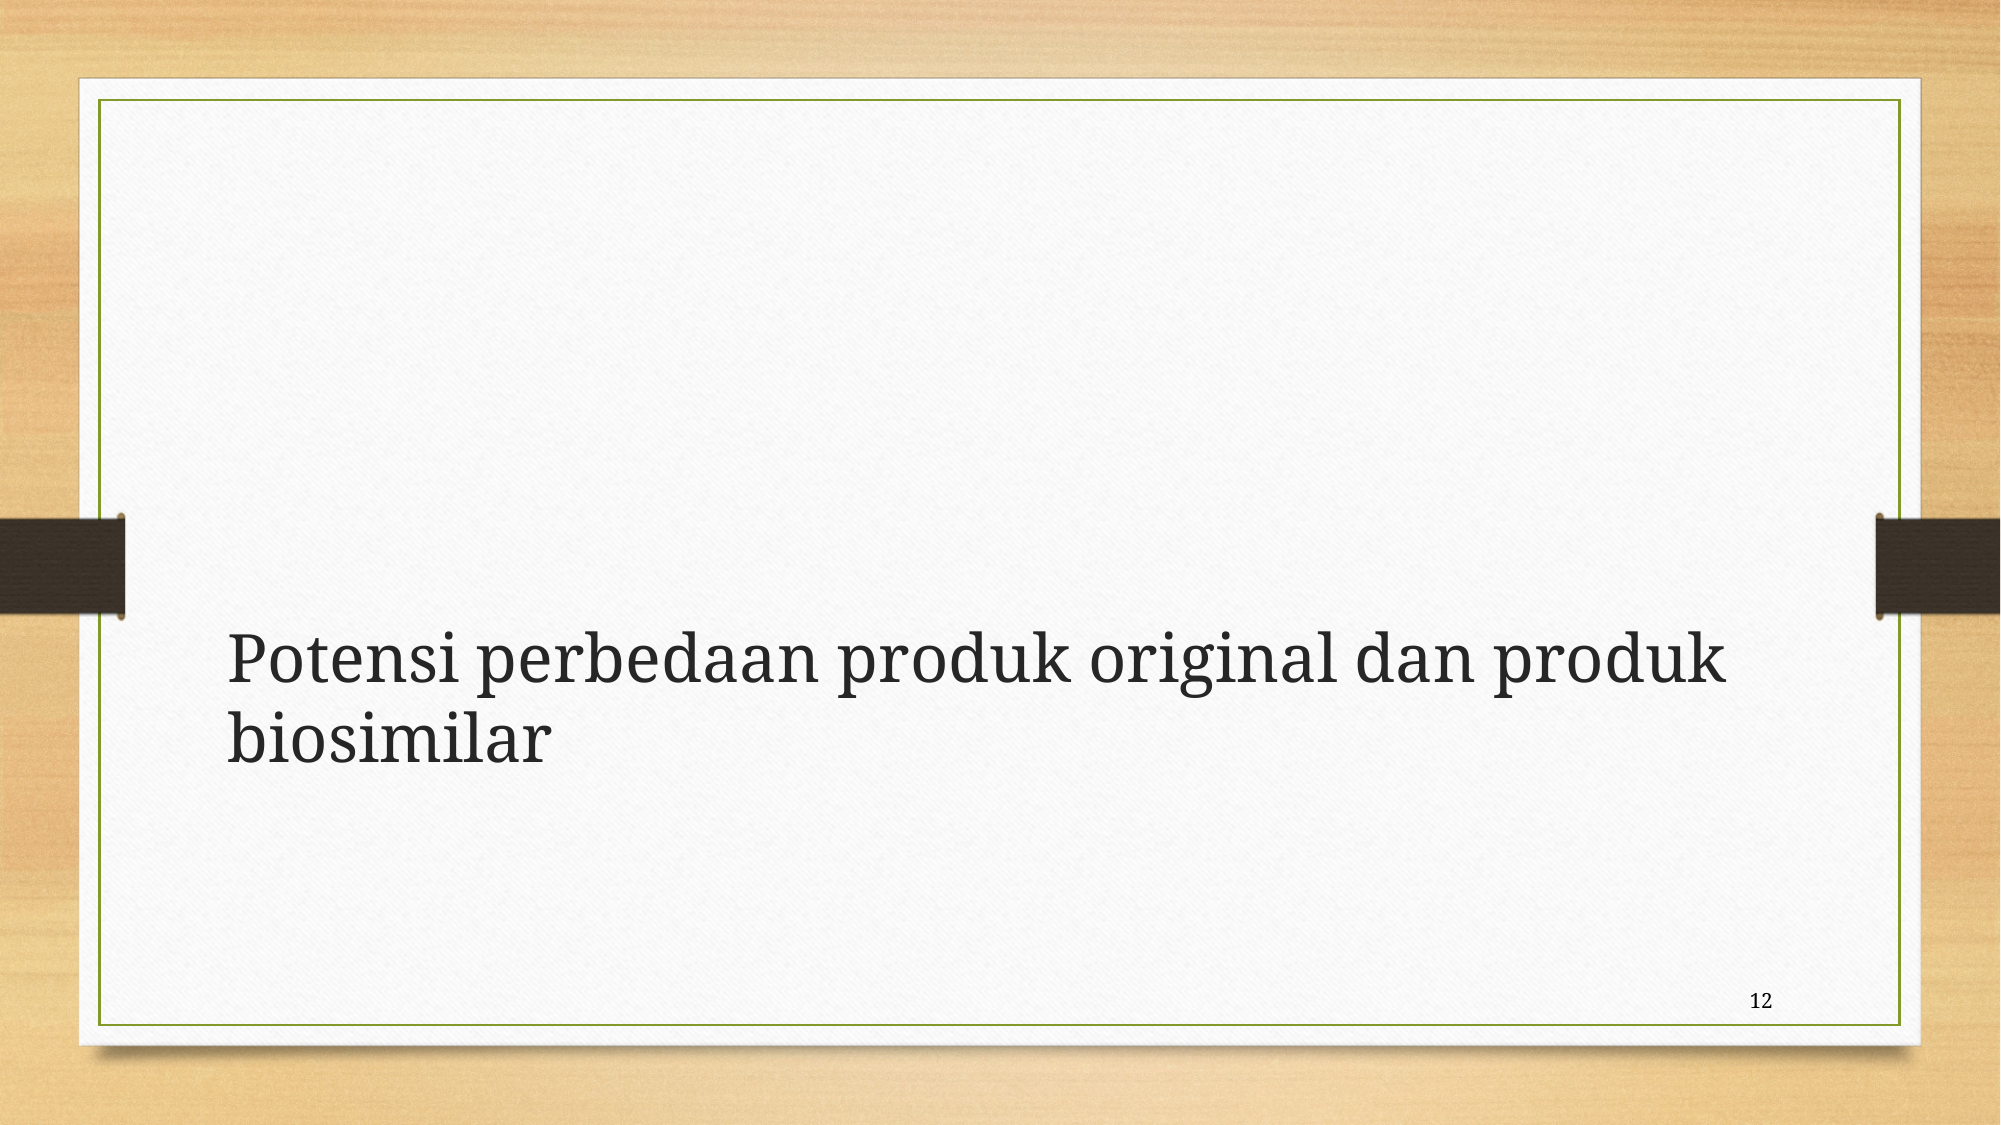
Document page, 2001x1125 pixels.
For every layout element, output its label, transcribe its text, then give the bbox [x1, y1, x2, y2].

slide_number 12 [1698, 979, 1788, 1025]
title Potensi perbedaan produk original dan produk biosimilar [212, 542, 1789, 784]
picture [0, 0, 2001, 1125]
